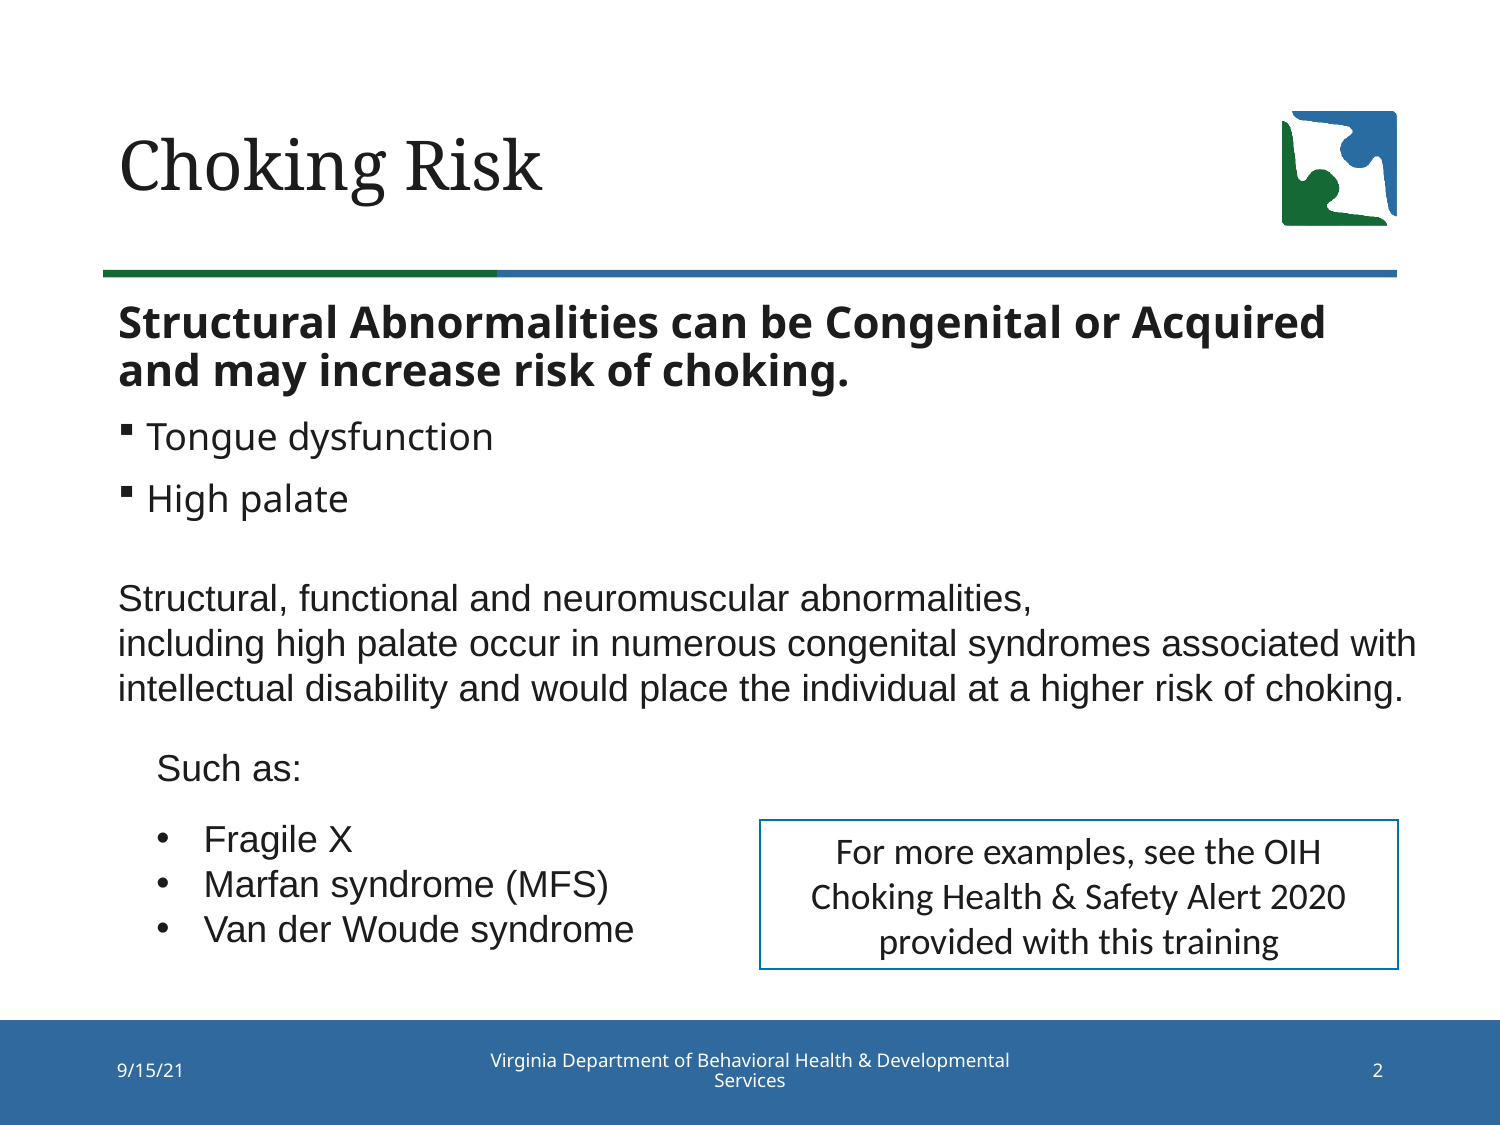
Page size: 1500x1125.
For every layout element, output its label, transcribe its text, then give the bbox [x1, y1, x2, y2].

list 2 [1060, 1041, 1399, 1103]
text_box Structural, functional and neuromuscular abnormalities, including high palate occur in numerous congenital syndromes associated with intellectual disability and would place the individual at a higher risk of choking. [103, 567, 1437, 717]
list Structural Abnormalities can be Congenital or Acquired and may increase risk of choking. Tongue dysfunction High palate [103, 293, 1437, 567]
title Choking Risk [103, 59, 1397, 278]
list Virginia Department of Behavioral Health & Developmental Services [441, 1041, 1060, 1103]
list 9/15/21 [101, 1041, 441, 1103]
text_box Such as: Fragile X Marfan syndrome (MFS) Van der Woude syndrome [141, 736, 1454, 1003]
text_box For more examples, see the OIH Choking Health & Safety Alert 2020 provided with this training [759, 819, 1399, 970]
